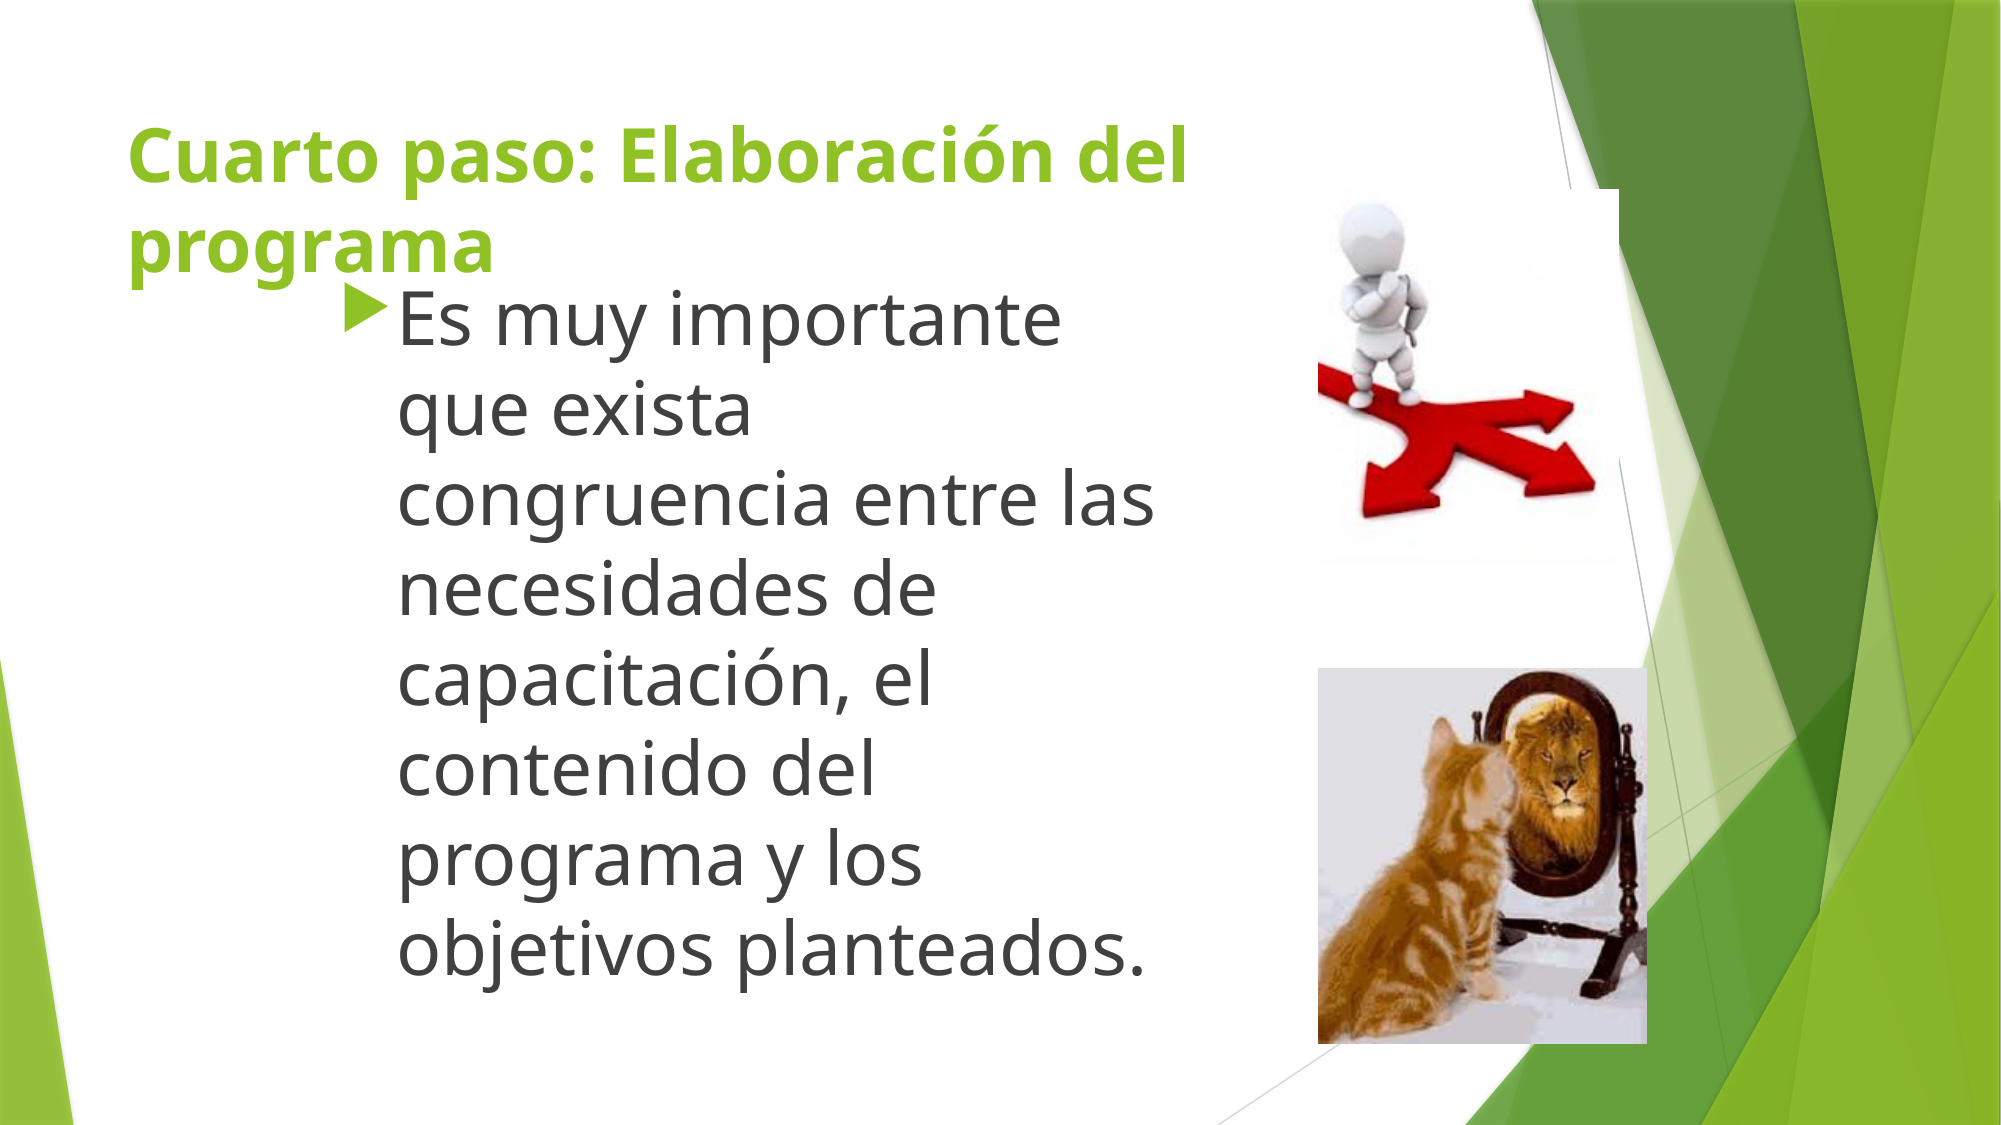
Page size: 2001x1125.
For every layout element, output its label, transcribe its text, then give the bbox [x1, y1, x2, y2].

picture [1318, 188, 1620, 565]
title Cuarto paso: Elaboración del programa [111, 99, 1522, 317]
list Es muy importante que exista congruencia entre las necesidades de capacitación, el contenido del programa y los objetivos planteados. [324, 262, 1201, 1005]
picture [1318, 668, 1648, 1045]
